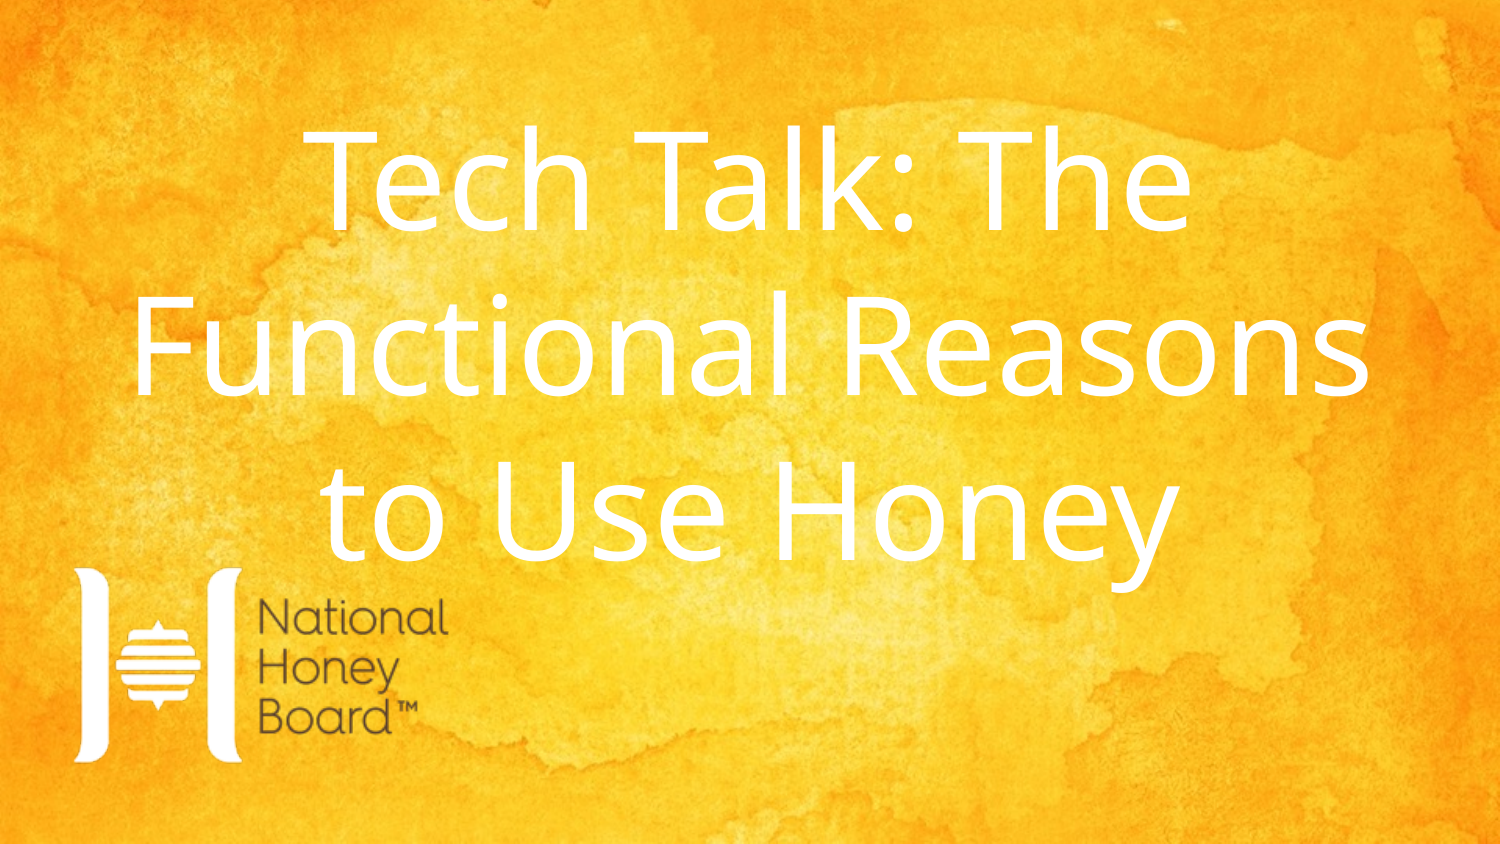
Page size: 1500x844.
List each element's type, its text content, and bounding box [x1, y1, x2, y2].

title Tech Talk: The Functional Reasons to Use Honey [38, 258, 1462, 422]
picture [0, 0, 1500, 844]
